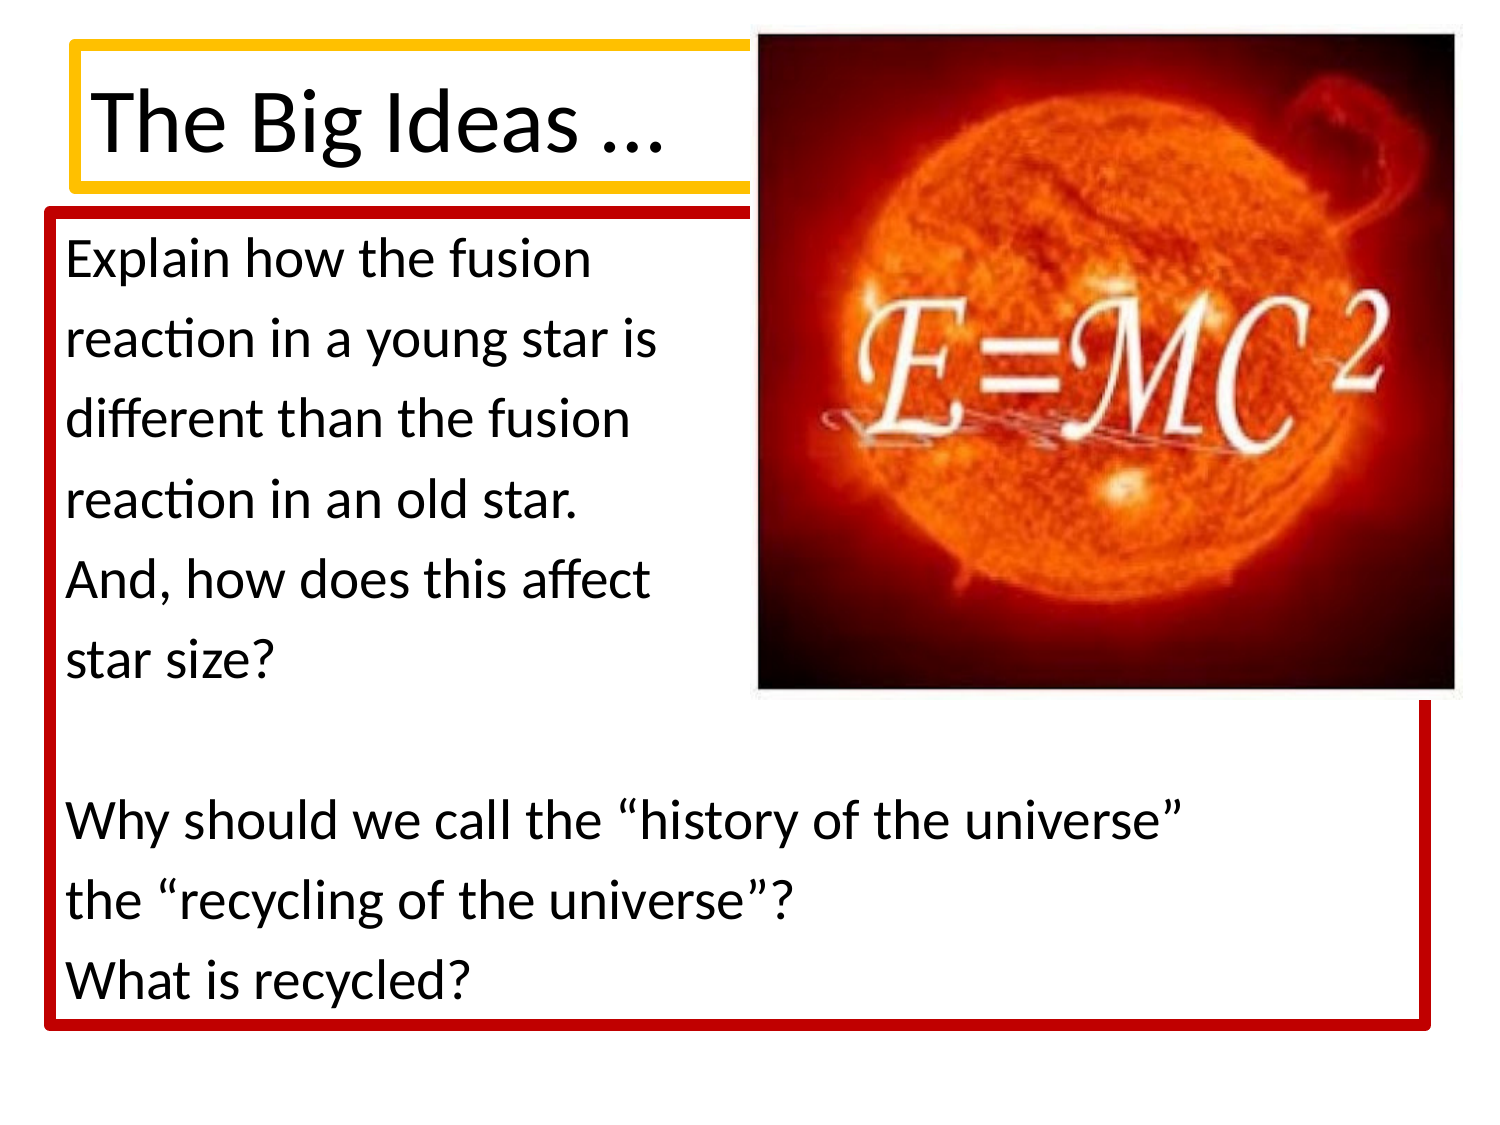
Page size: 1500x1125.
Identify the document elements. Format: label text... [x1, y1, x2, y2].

picture [749, 24, 1463, 701]
title The Big Ideas … [75, 45, 744, 188]
list Explain how the fusion reaction in a young star is different than the fusion reaction in an old star. And, how does this affect star size? Why should we call the “history of the universe” the “recycling of the universe”? What is recycled? [50, 212, 1425, 1025]
